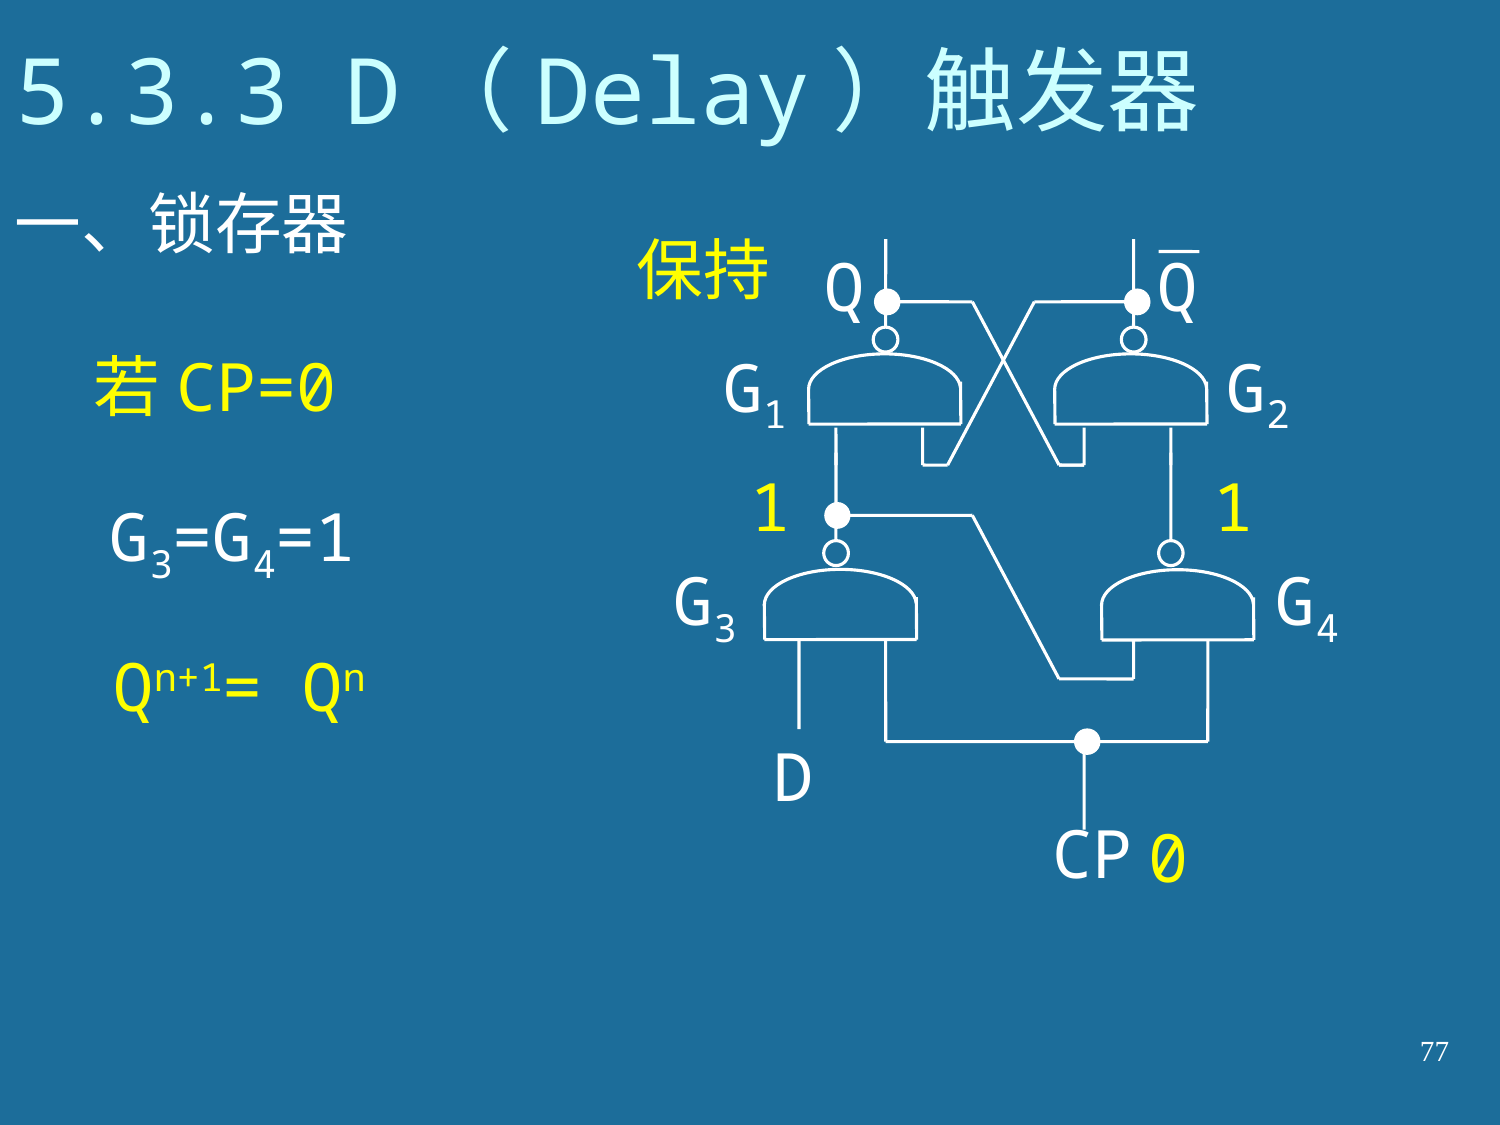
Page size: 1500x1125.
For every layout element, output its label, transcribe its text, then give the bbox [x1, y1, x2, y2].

slide_number 77 [1151, 1025, 1465, 1100]
text_box 保持 [621, 220, 786, 316]
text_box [1054, 353, 1208, 425]
text_box 一、锁存器 [0, 174, 364, 270]
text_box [1101, 569, 1255, 641]
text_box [99, 337, 367, 734]
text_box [662, 237, 1351, 900]
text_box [764, 569, 917, 640]
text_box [808, 353, 962, 425]
title 5.3.3 D（Delay）触发器 [0, 24, 1438, 150]
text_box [737, 456, 1266, 554]
